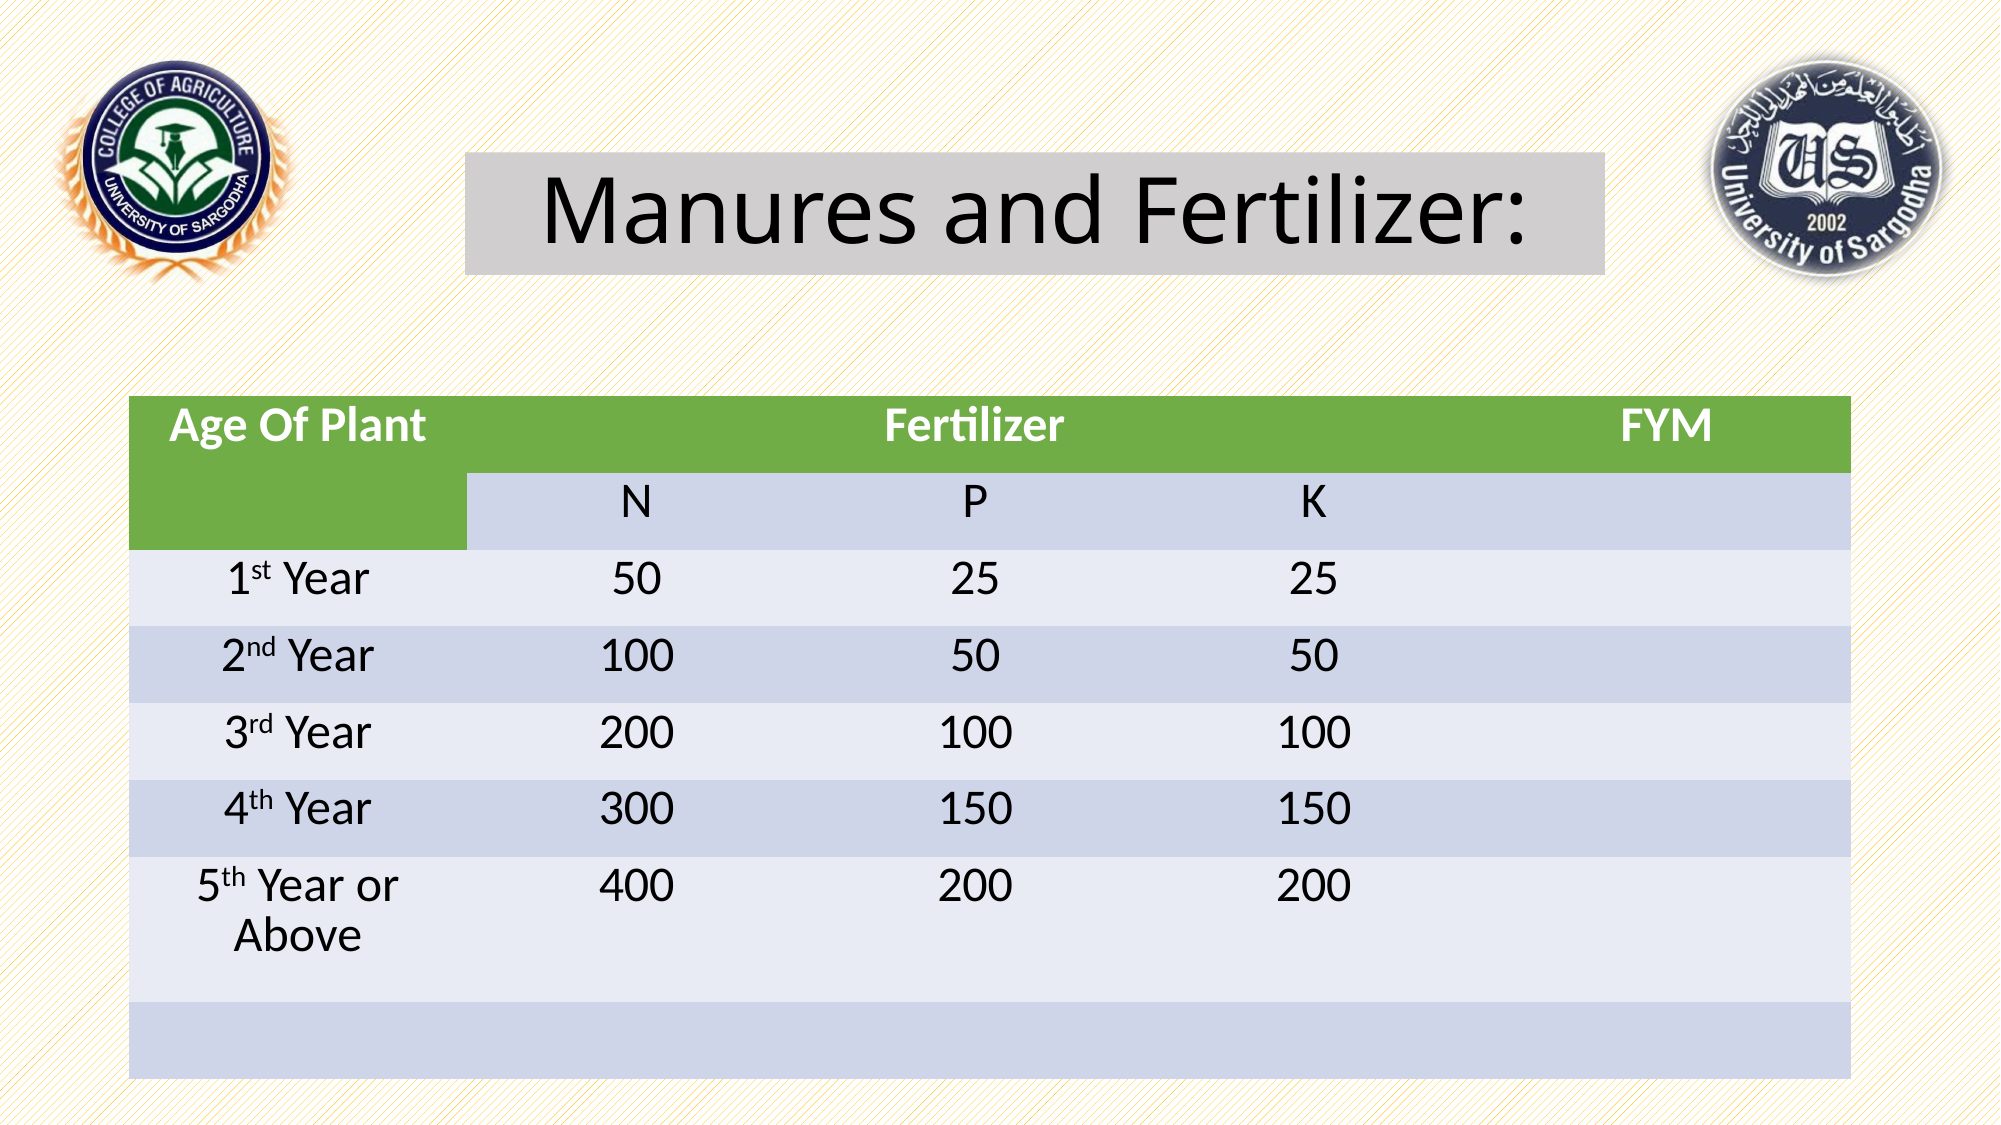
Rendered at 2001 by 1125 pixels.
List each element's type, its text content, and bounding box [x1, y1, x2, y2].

table_cell 400 [467, 857, 806, 1002]
table_cell 25 [806, 550, 1144, 626]
table_cell 4th Year [129, 780, 467, 857]
table_cell 5th Year or Above [129, 857, 467, 1002]
table_cell [1483, 473, 1851, 550]
table_cell P [806, 473, 1144, 550]
table_cell [1483, 703, 1851, 780]
title Manures and Fertilizer: [465, 152, 1605, 275]
table_cell 2nd Year [129, 626, 467, 703]
table_cell 300 [467, 780, 806, 857]
table_cell [1483, 857, 1851, 1002]
table_cell 200 [467, 703, 806, 780]
table_cell K [1144, 473, 1483, 550]
table_cell 200 [1144, 857, 1483, 1002]
table_cell 100 [467, 626, 806, 703]
table_cell 25 [1144, 550, 1483, 626]
picture [44, 38, 305, 299]
table_cell 150 [1144, 780, 1483, 857]
table_header Age Of Plant [129, 396, 467, 550]
table_cell 100 [806, 703, 1144, 780]
table_header Fertilizer [467, 396, 1483, 473]
table_cell 150 [806, 780, 1144, 857]
table_cell [129, 1002, 1851, 1079]
table_cell 200 [806, 857, 1144, 1002]
picture [1692, 43, 1961, 294]
table_cell [1483, 626, 1851, 703]
table_cell N [467, 473, 806, 550]
table_cell [1483, 550, 1851, 626]
table_cell 100 [1144, 703, 1483, 780]
table_cell 1st Year [129, 550, 467, 626]
table_cell 50 [1144, 626, 1483, 703]
table_header FYM [1483, 396, 1851, 473]
table_cell [1483, 780, 1851, 857]
table_cell 50 [467, 550, 806, 626]
table_cell 50 [806, 626, 1144, 703]
table_cell 3rd Year [129, 703, 467, 780]
